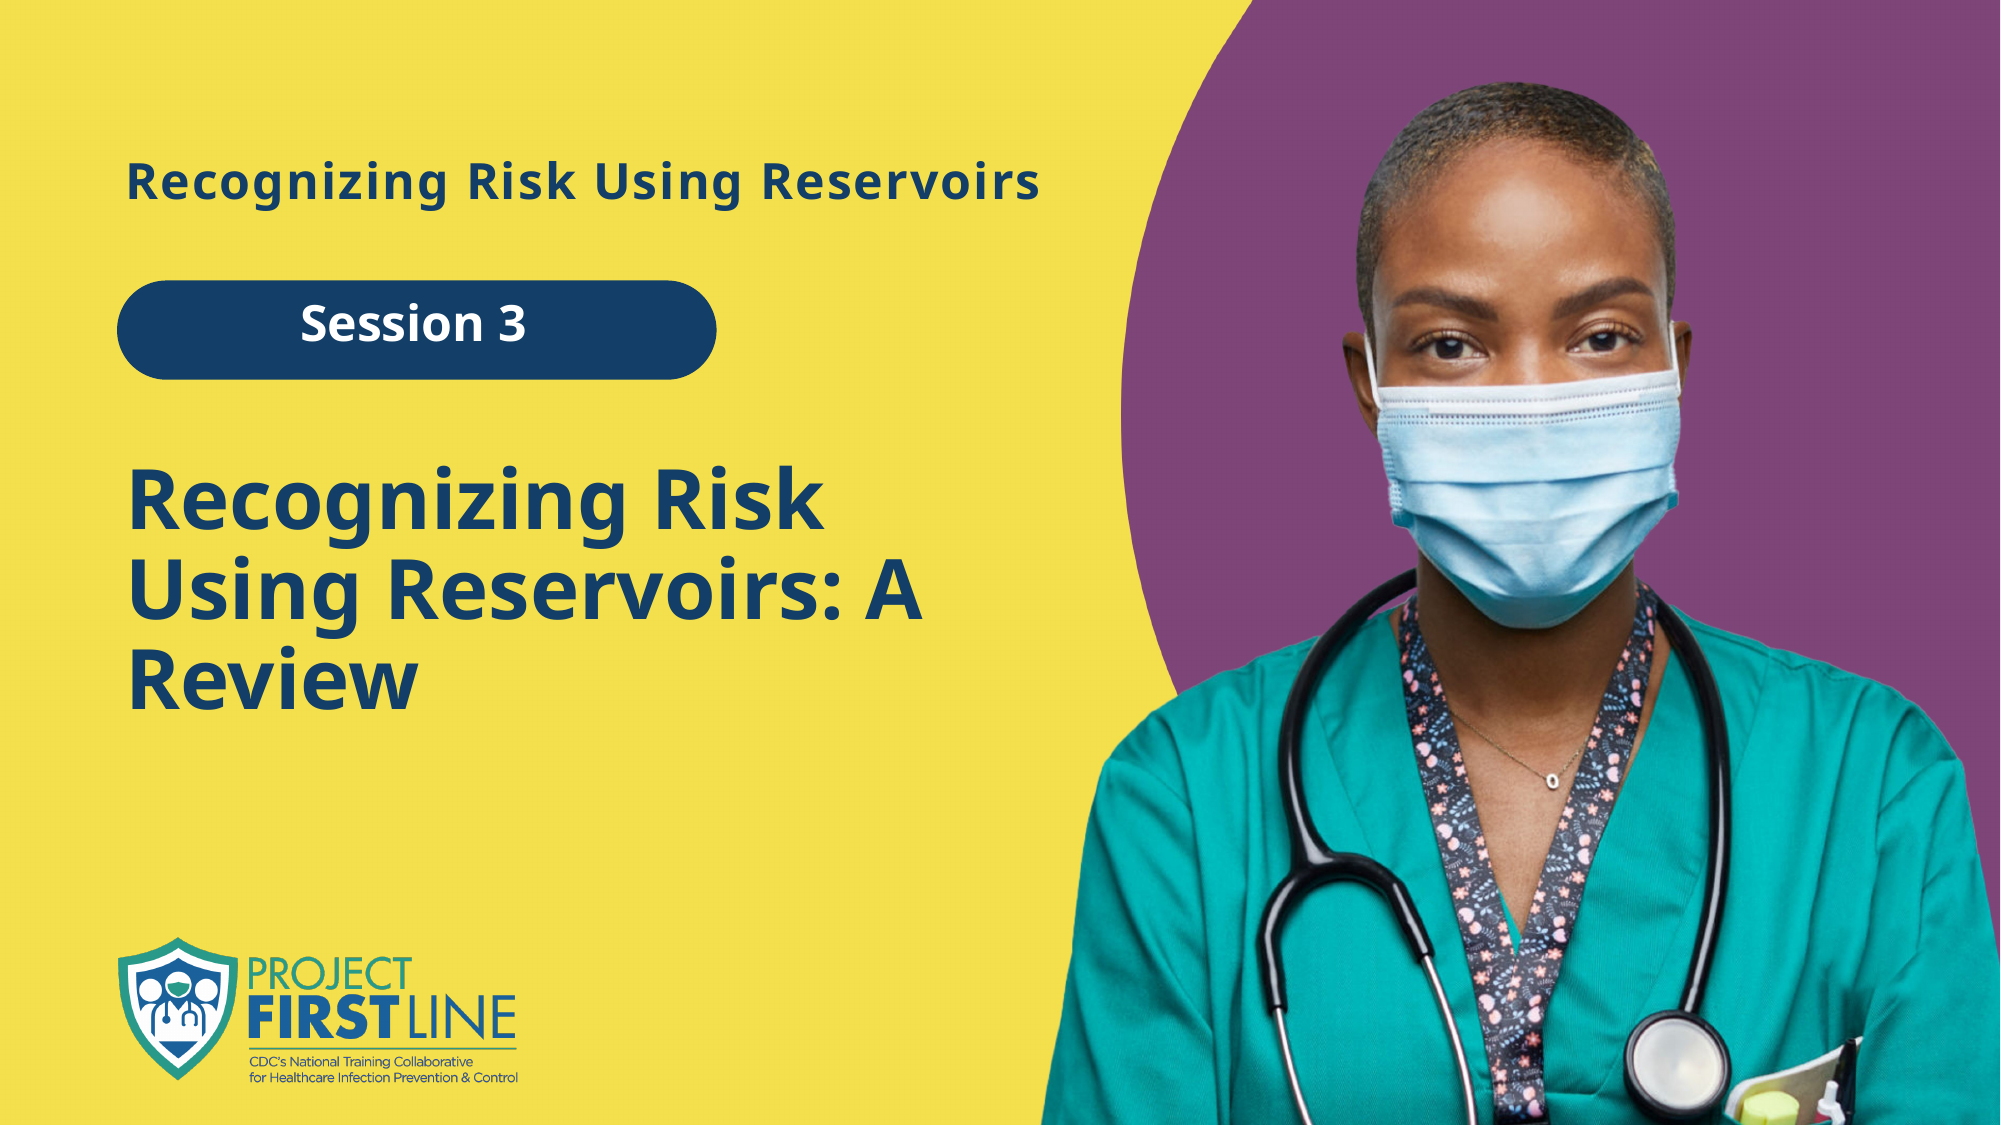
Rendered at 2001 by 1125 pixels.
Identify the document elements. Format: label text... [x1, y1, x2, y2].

list Recognizing Risk Using Reservoirs [110, 61, 1133, 219]
list Session 3 [112, 318, 715, 388]
title Recognizing Risk Using Reservoirs: A Review [110, 450, 1075, 813]
picture [0, 0, 2001, 1125]
